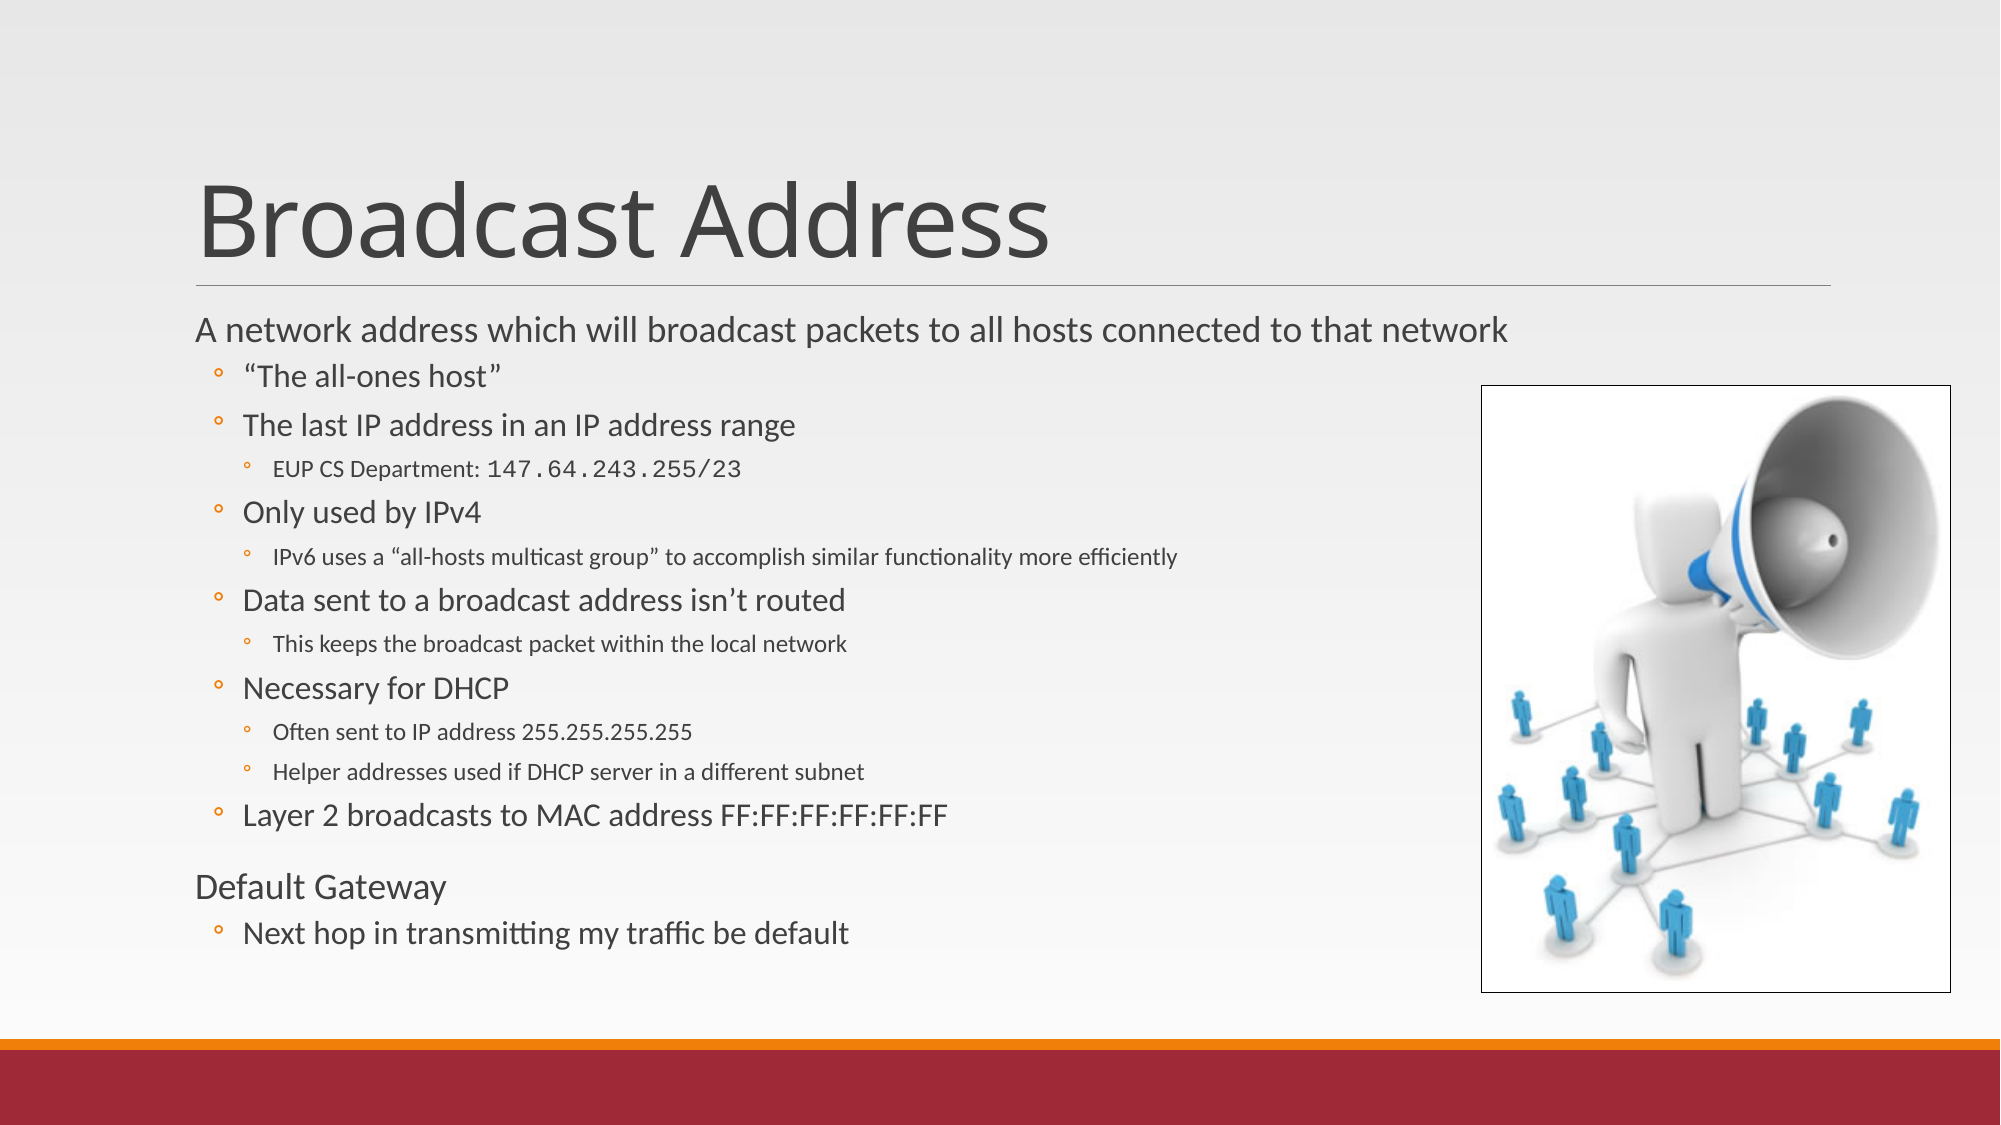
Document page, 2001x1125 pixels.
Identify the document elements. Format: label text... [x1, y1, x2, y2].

picture [1481, 384, 1952, 994]
list A network address which will broadcast packets to all hosts connected to that network “The all-ones host” The last IP address in an IP address range EUP CS Department: 147.64.243.255/23 Only used by IPv4 IPv6 uses a “all-hosts multicast group” to accomplish similar functionality more efficiently Data sent to a broadcast address isn’t routed This keeps the broadcast packet within the local network Necessary for DHCP Often sent to IP address 255.255.255.255 Helper addresses used if DHCP server in a different subnet Layer 2 broadcasts to MAC address FF:FF:FF:FF:FF:FF Default Gateway Next hop in transmitting my traffic be default [180, 302, 1830, 1026]
title Broadcast Address [180, 47, 1830, 285]
